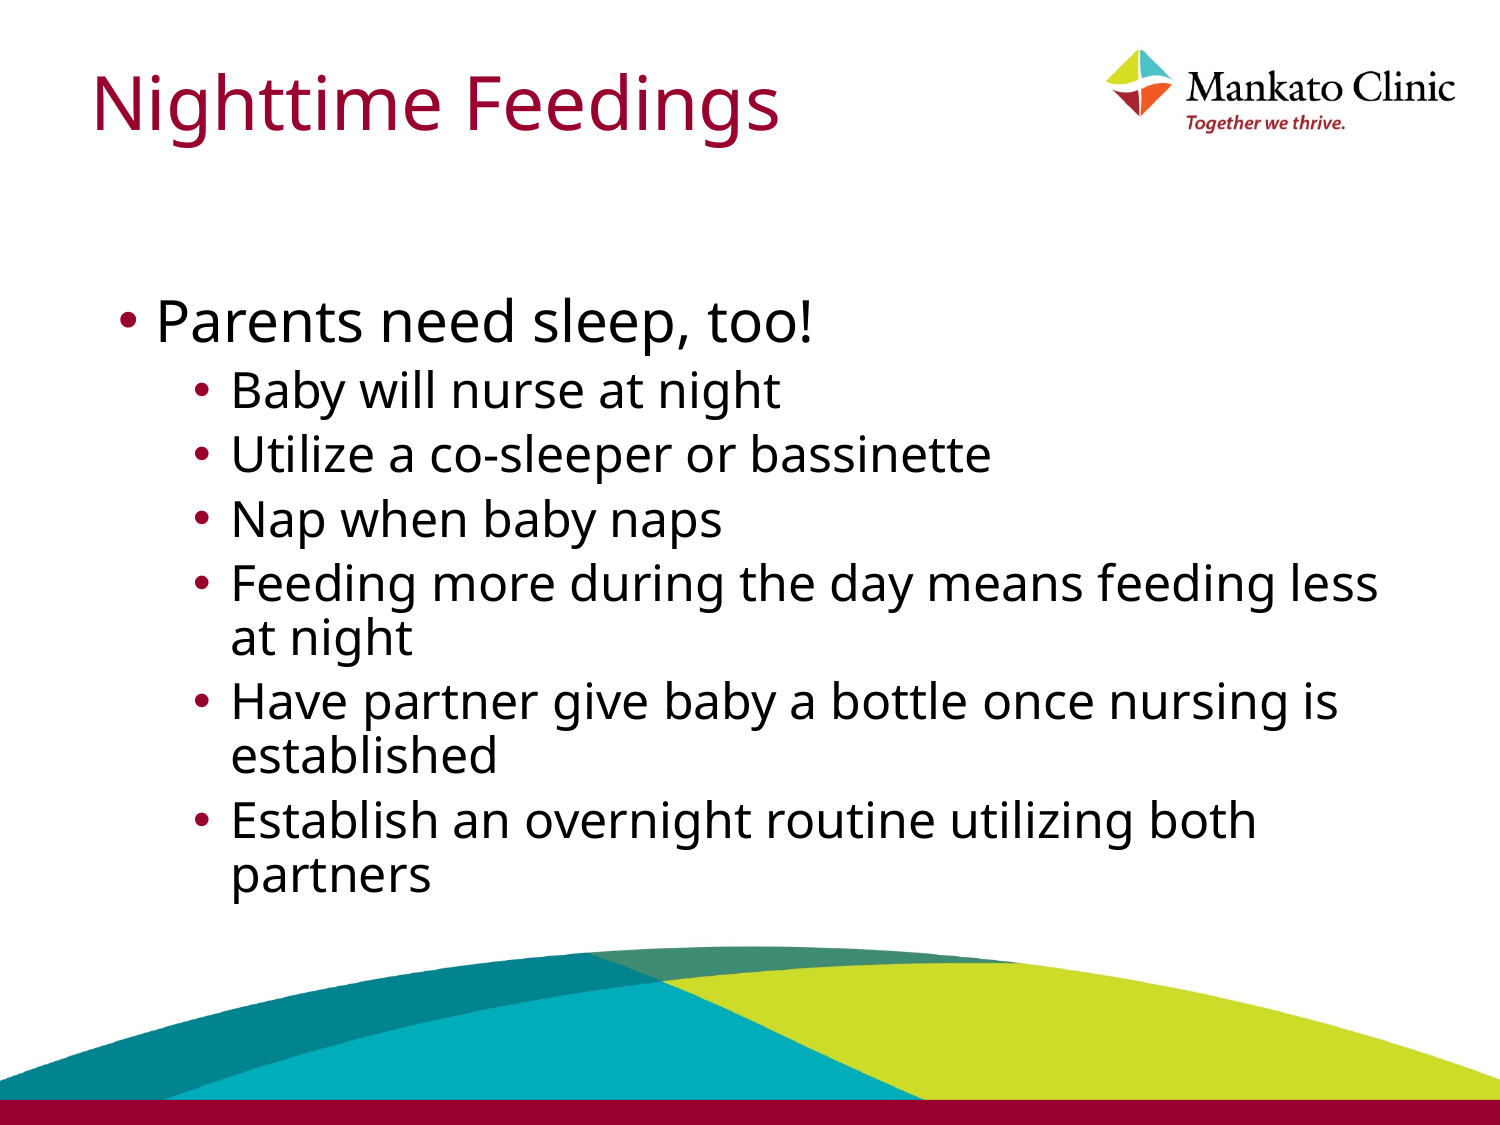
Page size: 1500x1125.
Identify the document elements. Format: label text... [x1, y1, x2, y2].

picture [1083, 32, 1467, 148]
title Nighttime Feedings [75, 37, 1425, 175]
list Parents need sleep, too! Baby will nurse at night Utilize a co-sleeper or bassinette Nap when baby naps Feeding more during the day means feeding less at night Have partner give baby a bottle once nursing is established Establish an overnight routine utilizing both partners [103, 284, 1397, 914]
picture [0, 911, 1500, 1099]
